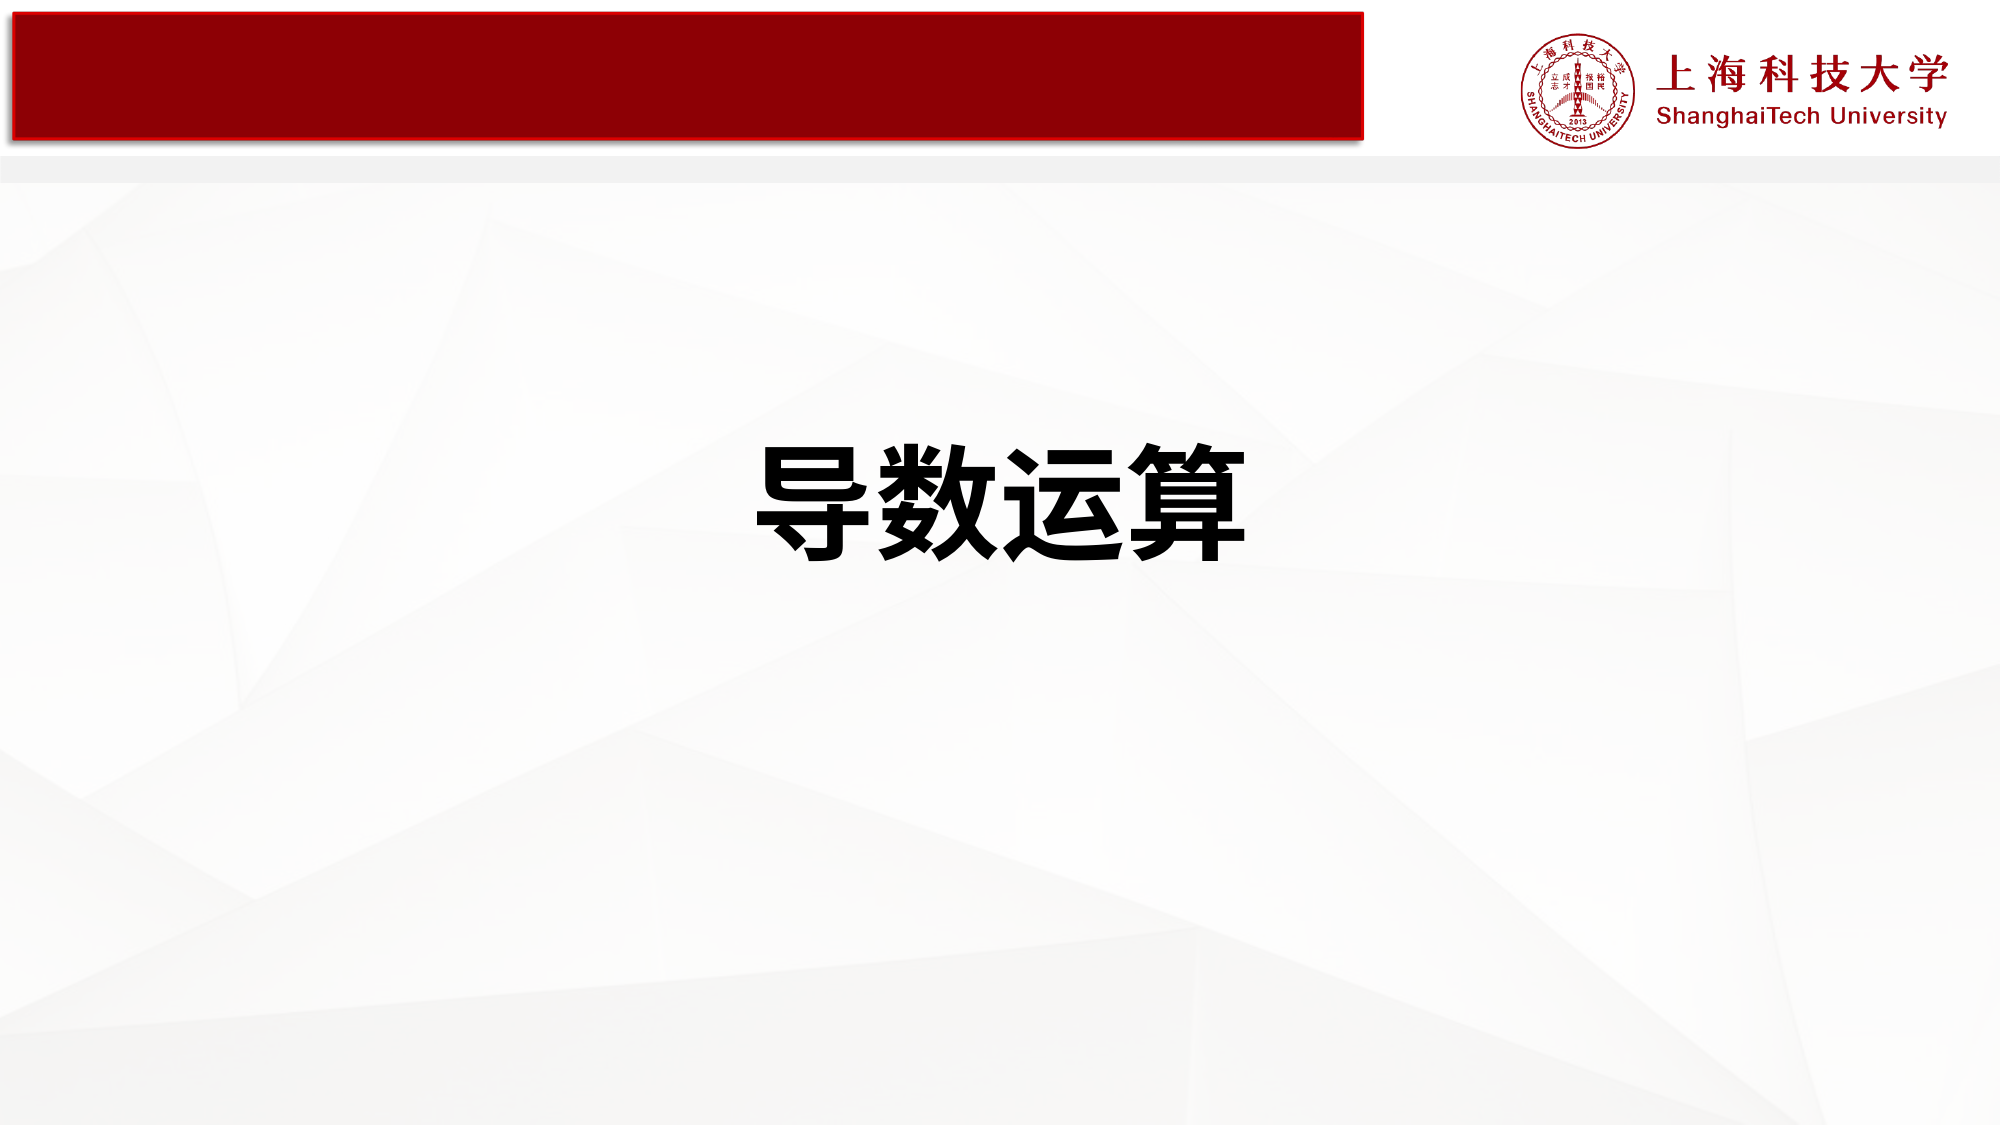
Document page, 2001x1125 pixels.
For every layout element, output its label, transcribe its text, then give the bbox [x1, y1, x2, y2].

picture [1520, 33, 1948, 149]
picture [0, 7, 2000, 183]
title 导数运算 [249, 424, 1750, 576]
